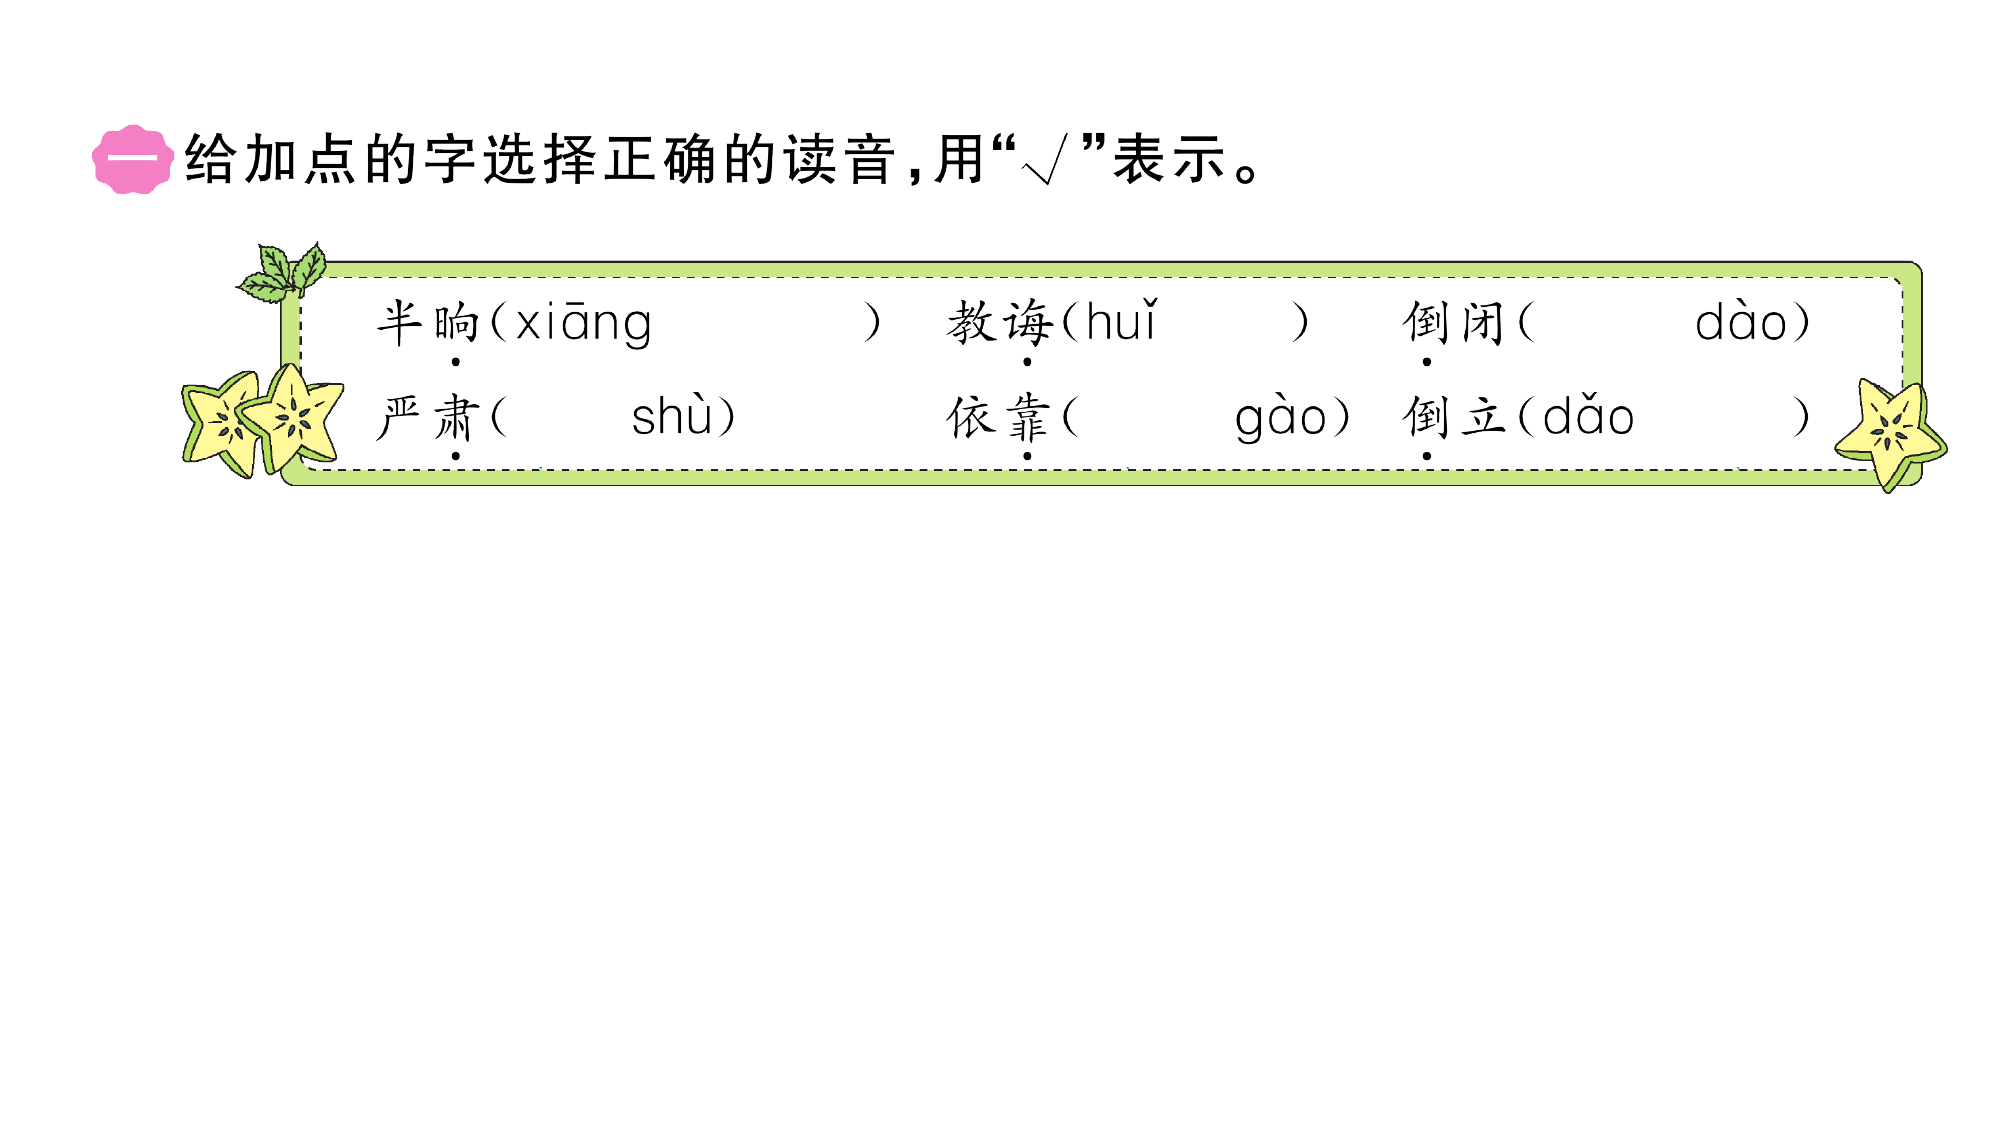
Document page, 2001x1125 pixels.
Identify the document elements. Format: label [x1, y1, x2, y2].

picture [88, 118, 1979, 530]
